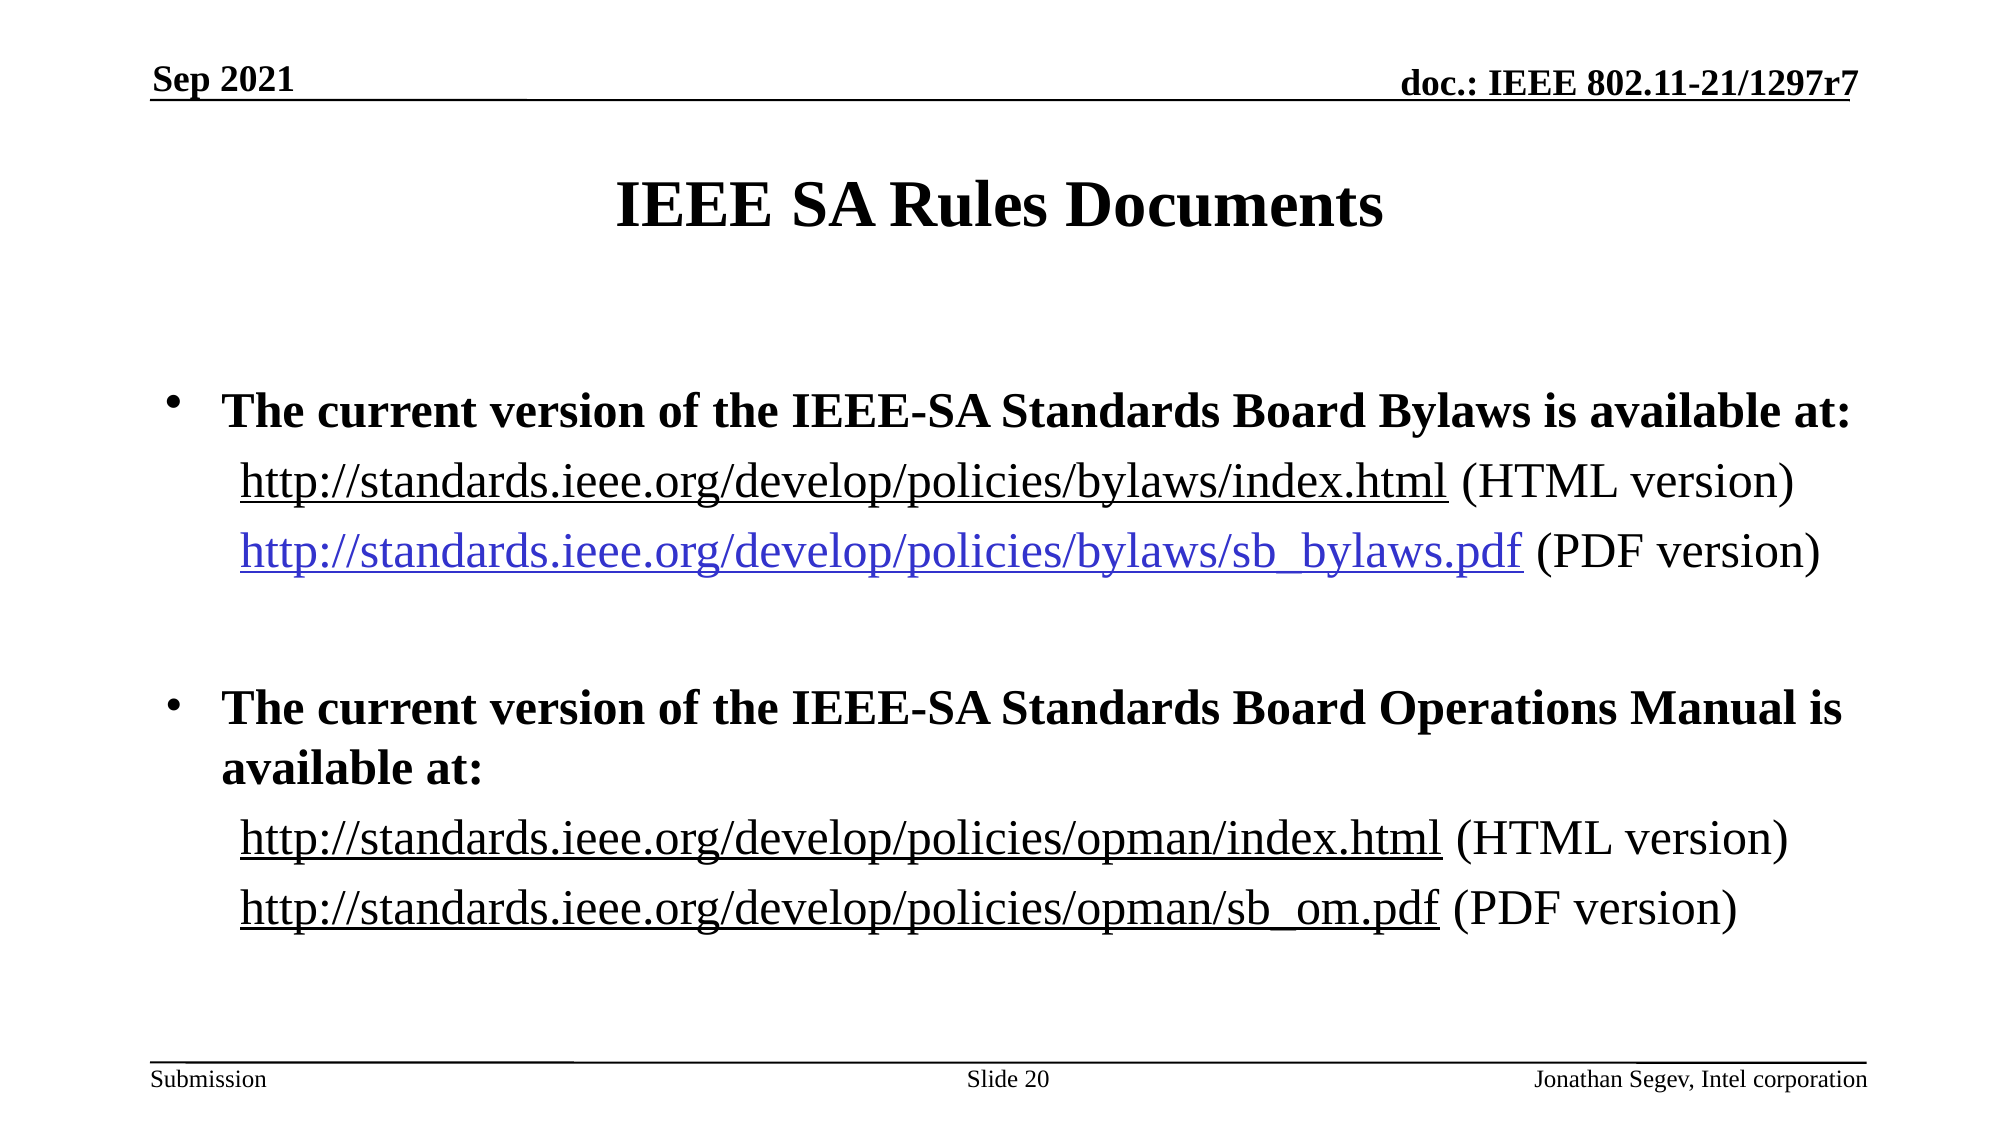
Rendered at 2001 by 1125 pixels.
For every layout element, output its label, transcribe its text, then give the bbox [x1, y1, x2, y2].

slide_number Slide 20 [950, 1061, 1067, 1123]
footer Jonathan Segev, Intel corporation [1171, 1061, 1869, 1093]
list The current version of the IEEE-SA Standards Board Bylaws is available at: http://standards.ieee.org/develop/policies/bylaws/index.html (HTML version) http://standards.ieee.org/develop/policies/bylaws/sb_bylaws.pdf (PDF version) The current version of the IEEE-SA Standards Board Operations Manual is available at: http://standards.ieee.org/develop/policies/opman/index.html (HTML version) http://standards.ieee.org/develop/policies/opman/sb_om.pdf (PDF version) [149, 299, 1922, 1000]
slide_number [152, 54, 563, 100]
title IEEE SA Rules Documents [149, 112, 1850, 288]
